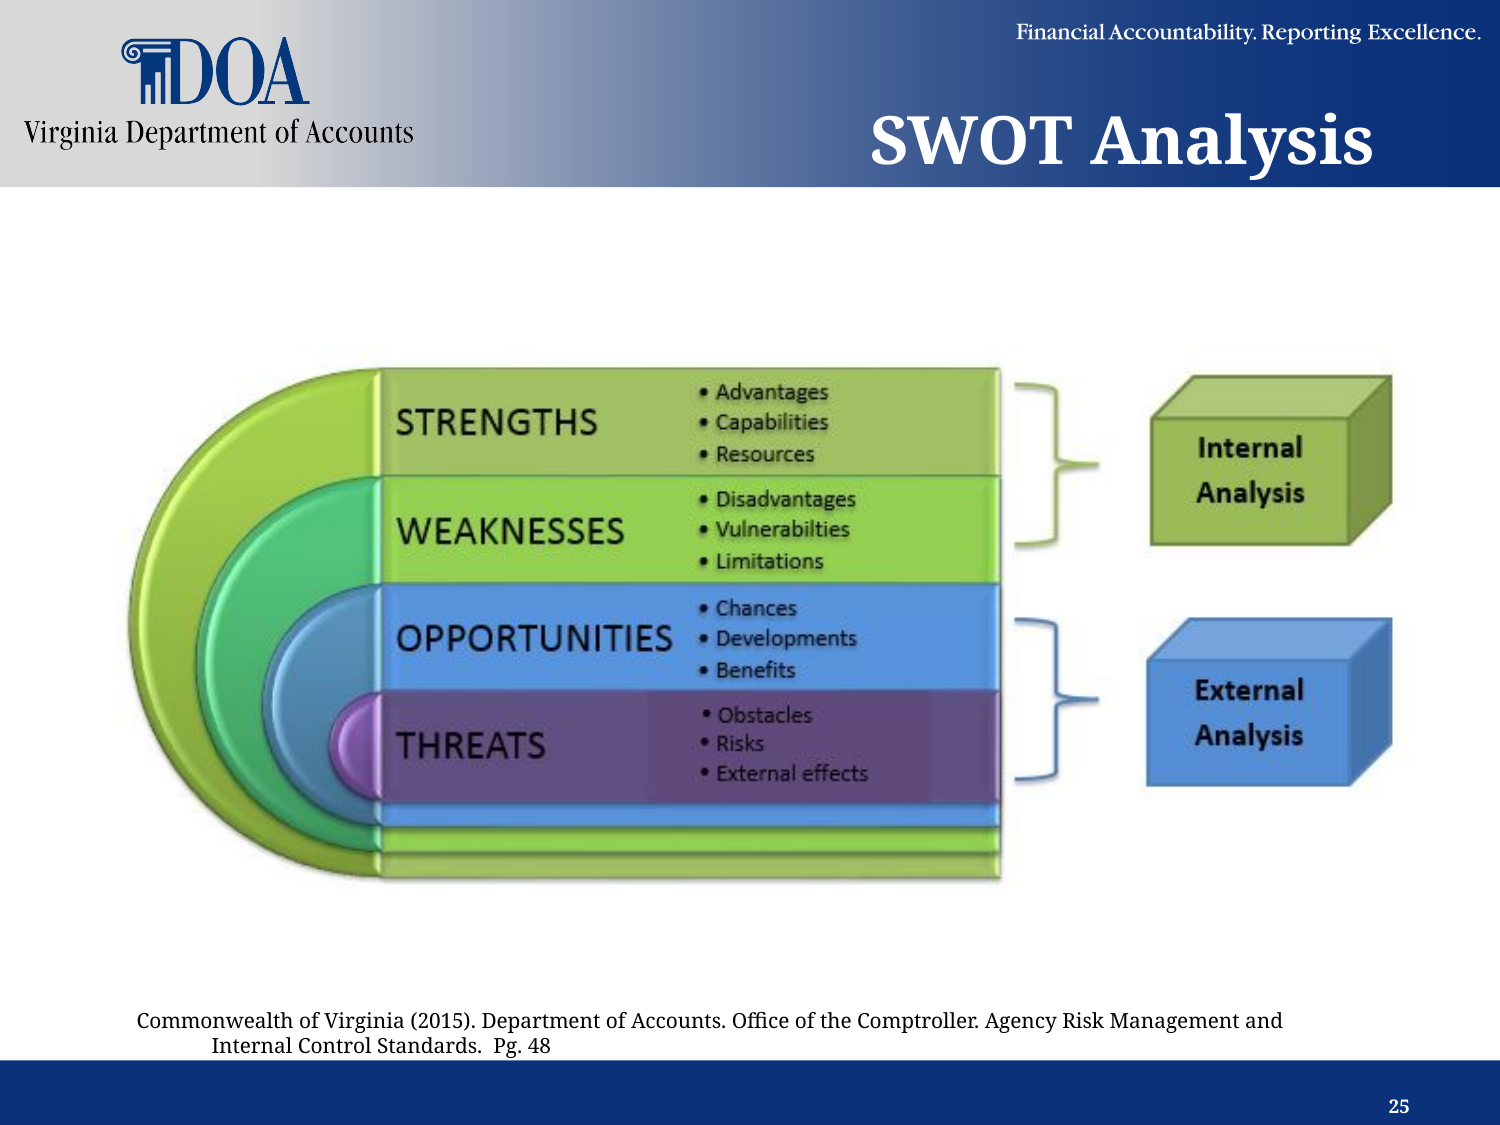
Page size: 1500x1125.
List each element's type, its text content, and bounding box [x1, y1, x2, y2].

title SWOT Analysis [412, 62, 1425, 213]
text_box Commonwealth of Virginia (2015). Department of Accounts. Office of the Comptroller. Agency Risk Management and Internal Control Standards. Pg. 48 [121, 999, 1375, 1065]
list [87, 287, 1483, 945]
slide_number 25 [1112, 1087, 1425, 1125]
picture [0, 0, 1500, 1125]
